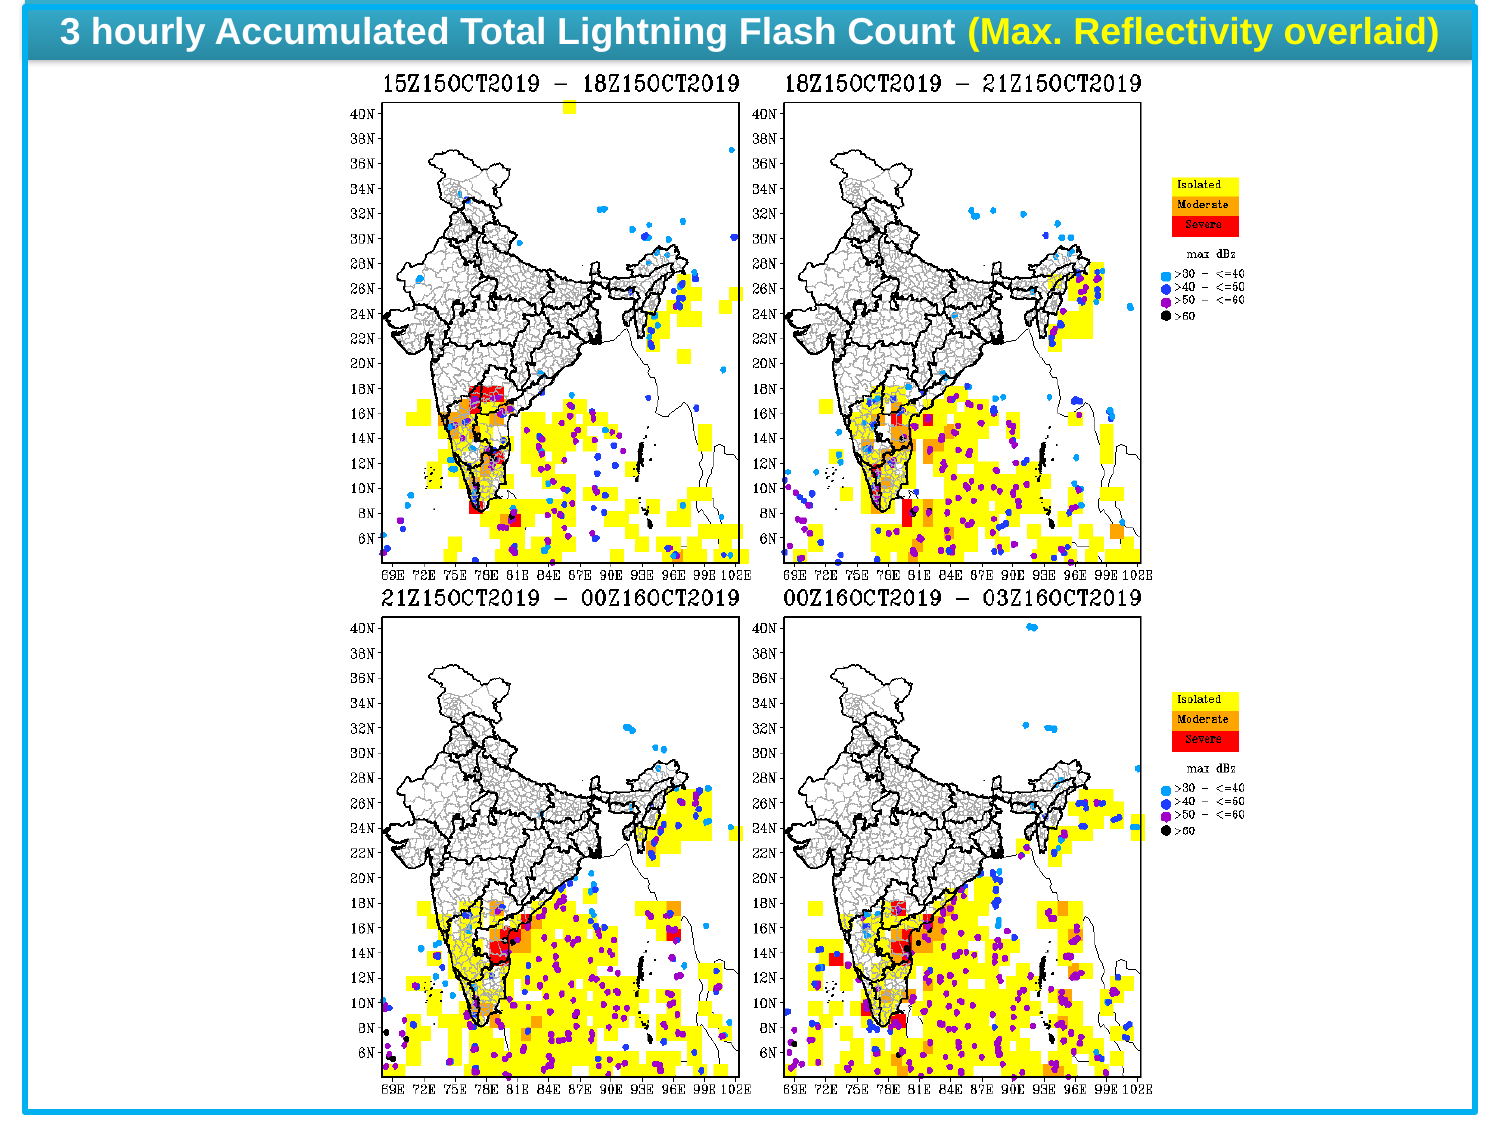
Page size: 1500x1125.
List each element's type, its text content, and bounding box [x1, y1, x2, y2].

text_box [23, 5, 1477, 1114]
picture [349, 74, 1244, 1094]
text_box 3 hourly Accumulated Total Lightning Flash Count (Max. Reflectivity overlaid) [24, 0, 1475, 5]
